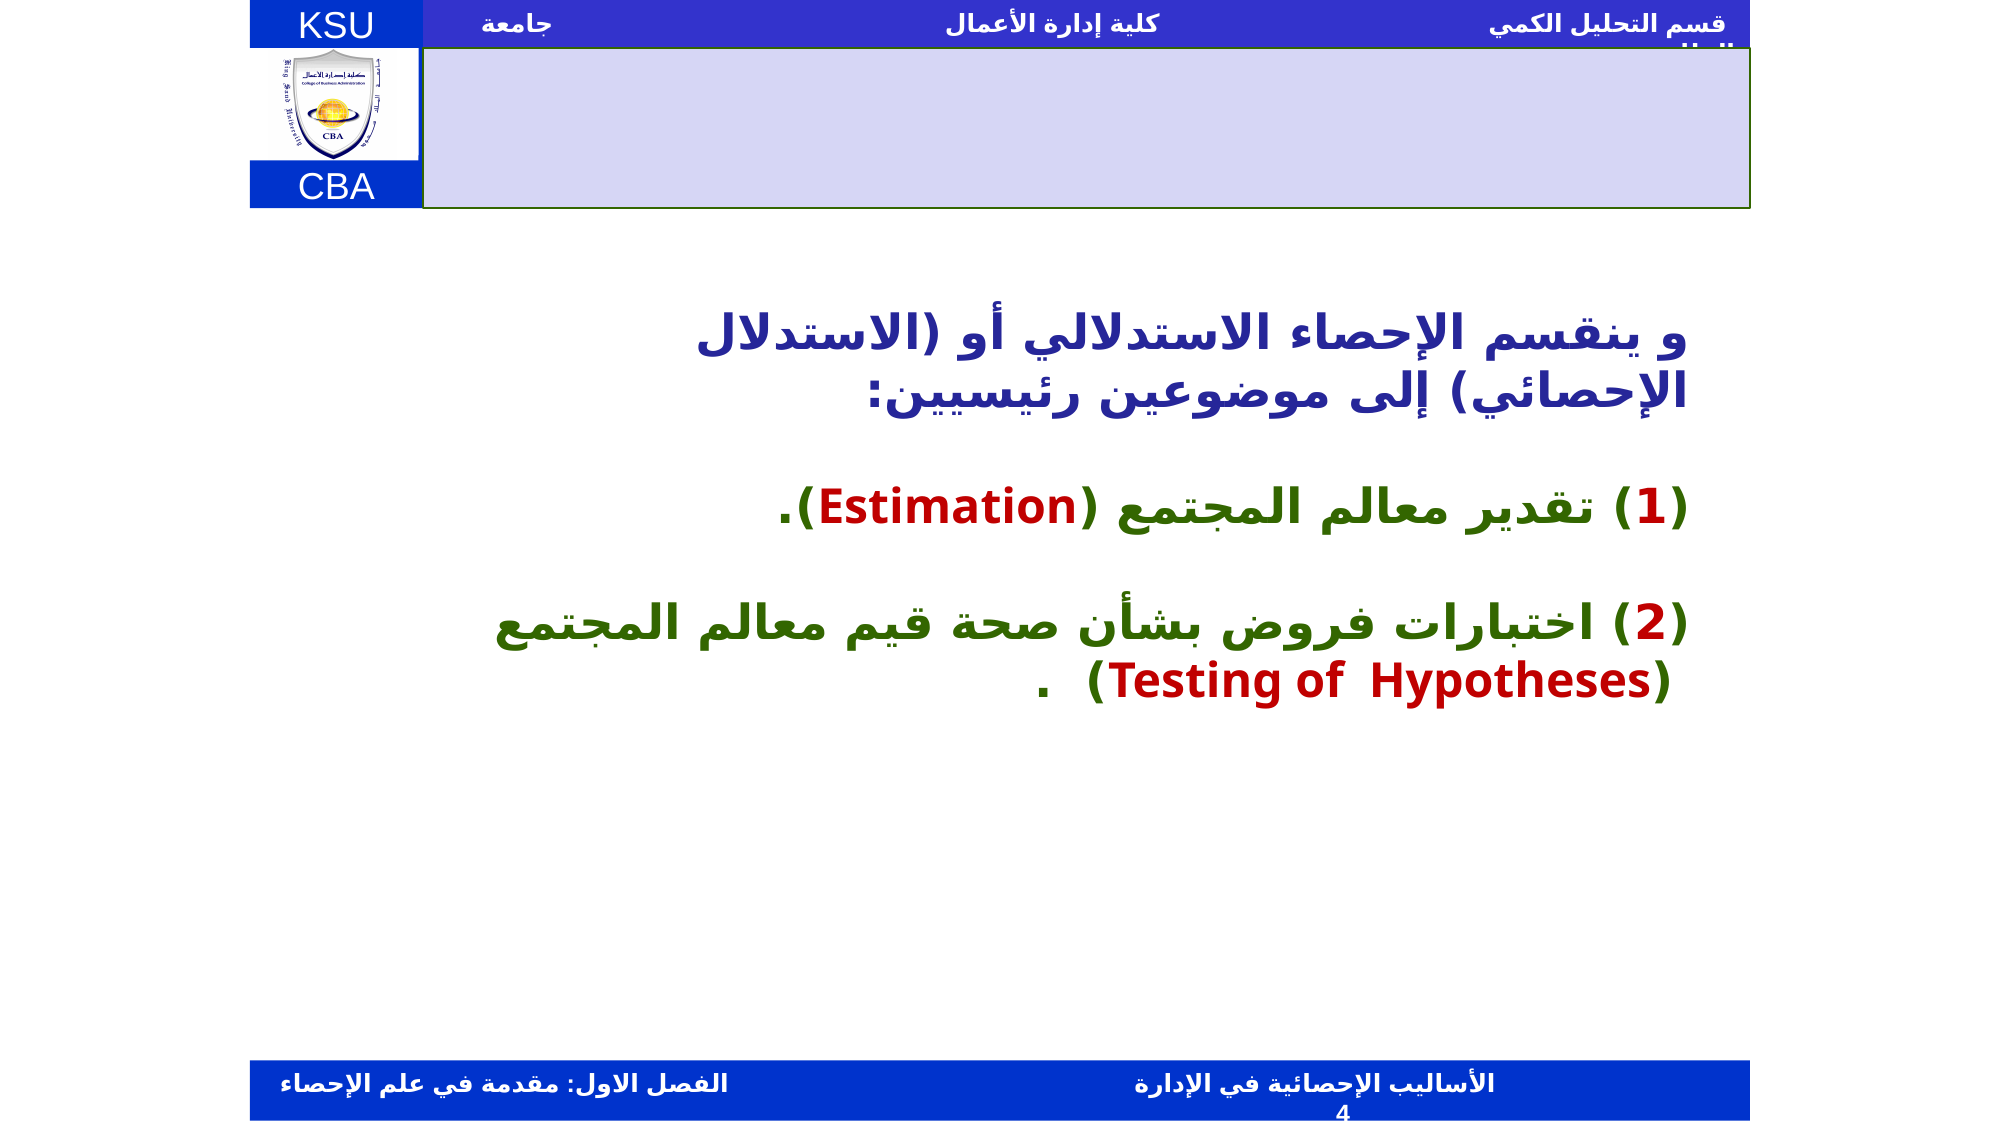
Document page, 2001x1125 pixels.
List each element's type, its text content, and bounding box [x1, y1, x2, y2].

text_box KSU [249, 0, 423, 48]
picture [249, 39, 416, 181]
text_box [422, 47, 1750, 209]
text_box CBA [249, 160, 422, 209]
text_box و ينقسم الإحصاء الاستدلالي أو (الاستدلال الإحصائي) إلى موضوعين رئيسيين: (1) تقدير معالم المجتمع (Estimation). (2) اختبارات فروض بشأن صحة قيم معالم المجتمع (Testing of Hypotheses) . [462, 240, 1706, 773]
footer الأساليب الإحصائية في الإدارة الفصل الاول: مقدمة في علم الإحصاء 4 [249, 1060, 1751, 1122]
text_box قسم التحليل الكمي كلية إدارة الأعمال جامعة الملك سعود [423, 0, 1750, 47]
